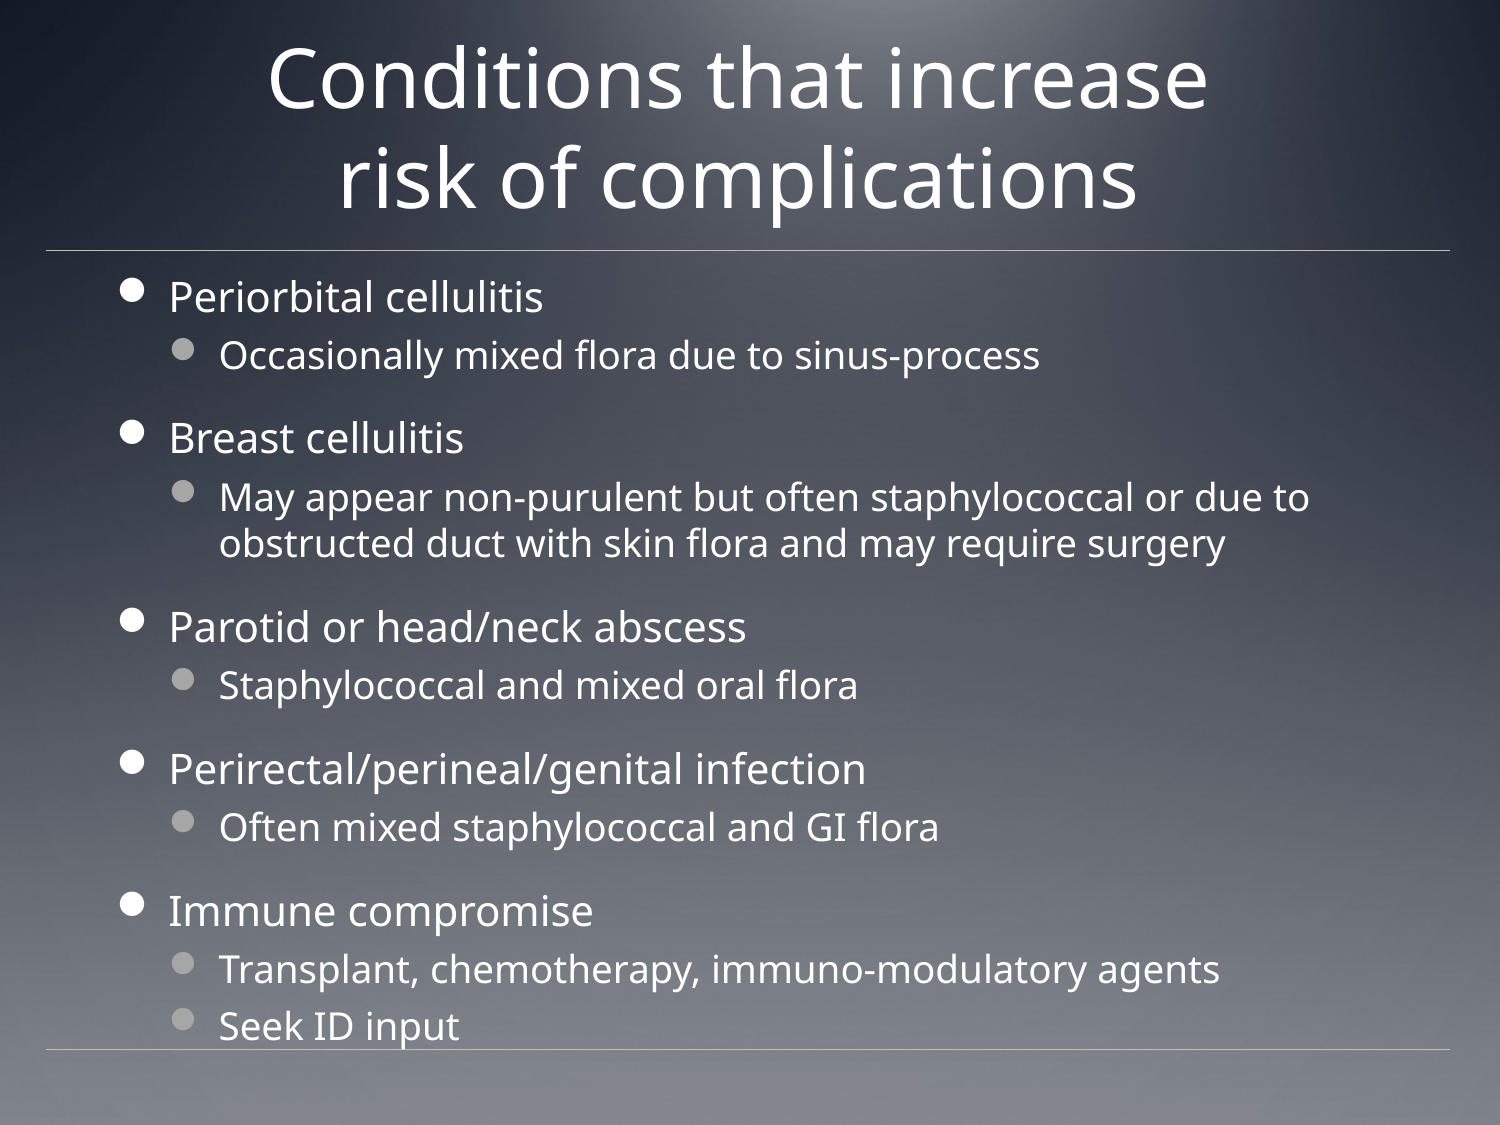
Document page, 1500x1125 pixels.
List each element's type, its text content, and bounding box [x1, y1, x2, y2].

title Conditions that increase risk of complications [105, 17, 1394, 233]
list Periorbital cellulitis Occasionally mixed flora due to sinus-process Breast cellulitis May appear non-purulent but often staphylococcal or due to obstructed duct with skin flora and may require surgery Parotid or head/neck abscess Staphylococcal and mixed oral flora Perirectal/perineal/genital infection Often mixed staphylococcal and GI flora Immune compromise Transplant, chemotherapy, immuno-modulatory agents Seek ID input [101, 262, 1394, 1057]
